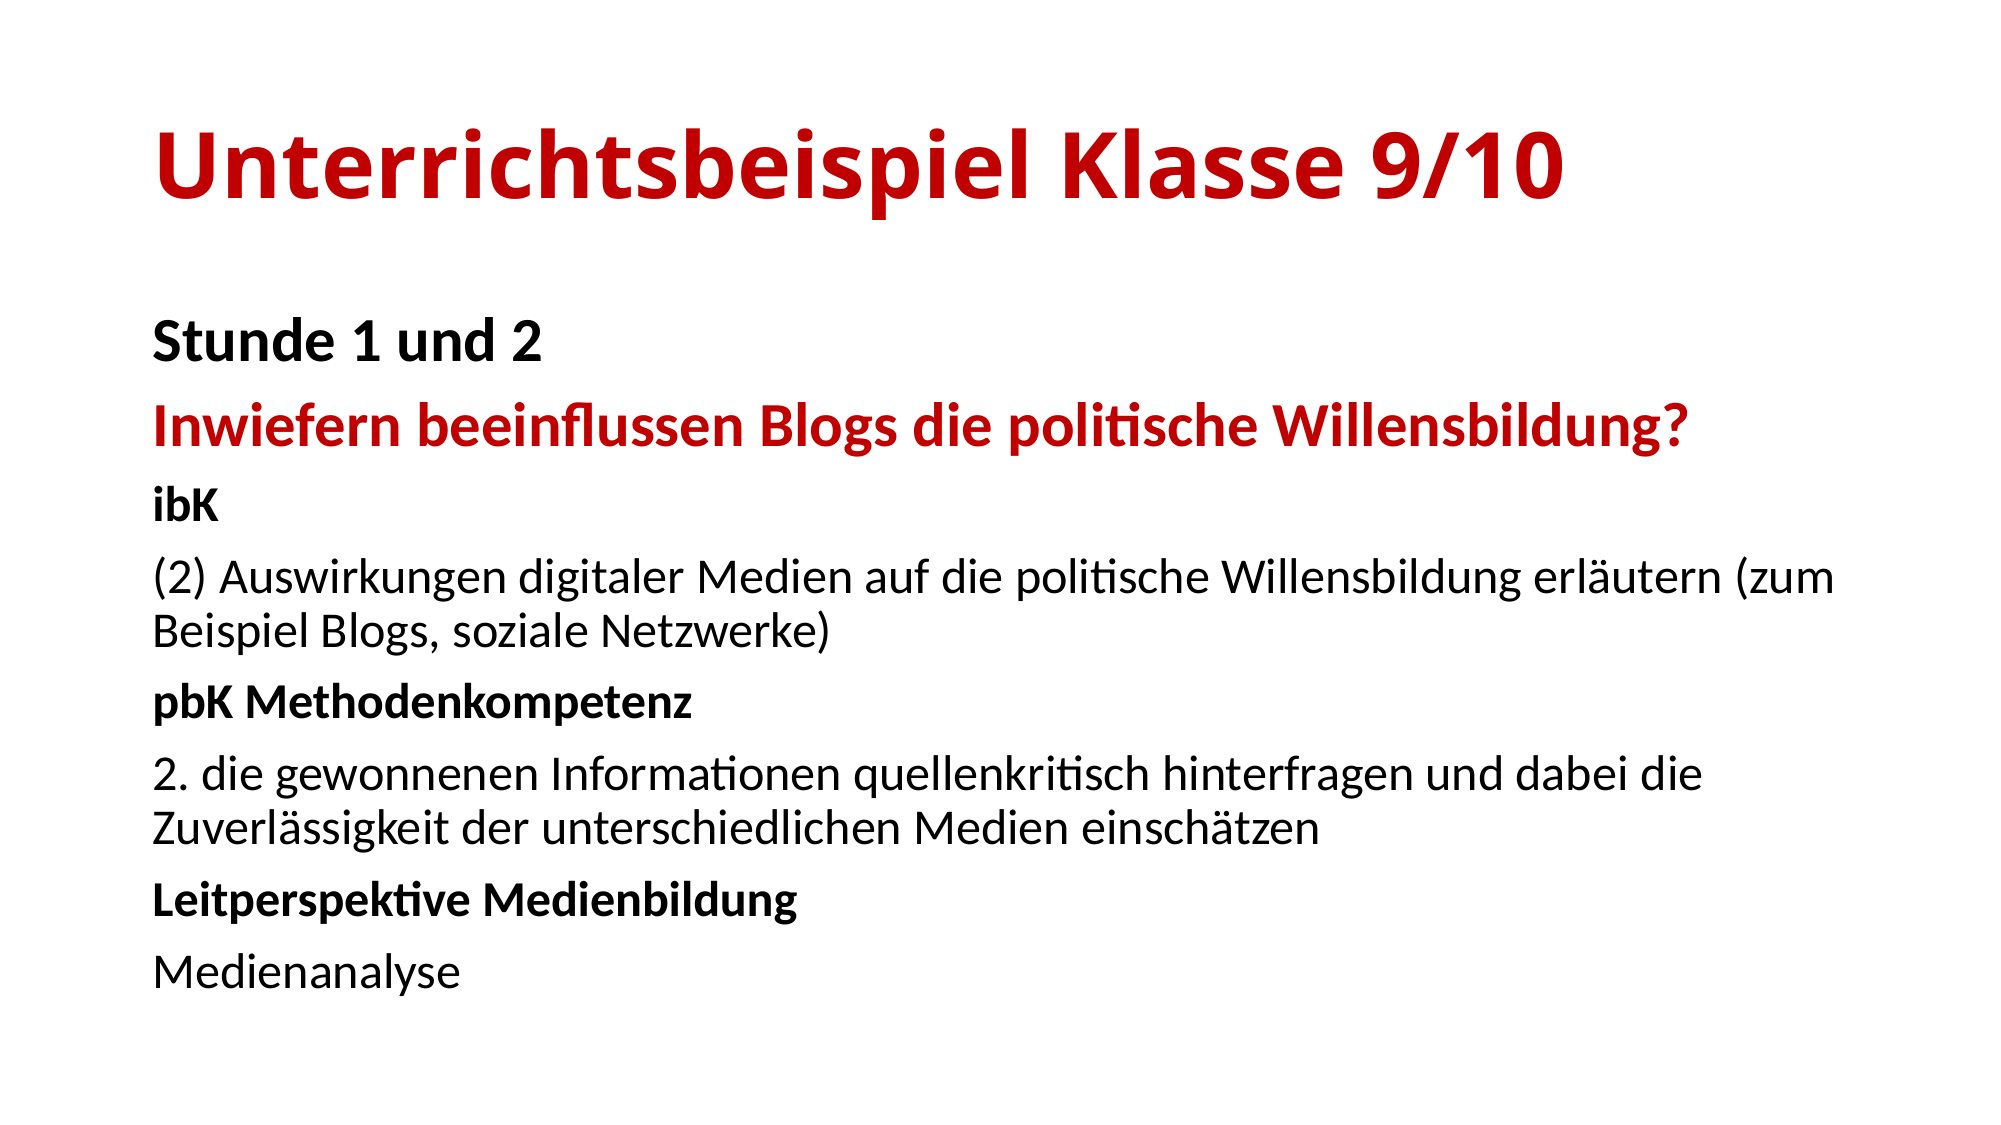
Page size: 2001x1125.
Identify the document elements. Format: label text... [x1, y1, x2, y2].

title Unterrichtsbeispiel Klasse 9/10 [137, 59, 1863, 278]
list Stunde 1 und 2 Inwiefern beeinflussen Blogs die politische Willensbildung? ibK (2) Auswirkungen digitaler Medien auf die politische Willensbildung erläutern (zum Beispiel Blogs, soziale Netzwerke) pbK Methodenkompetenz 2. die gewonnenen Informationen quellenkritisch hinterfragen und dabei die Zuverlässigkeit der unterschiedlichen Medien einschätzen Leitperspektive Medienbildung Medienanalyse [137, 299, 1863, 1014]
